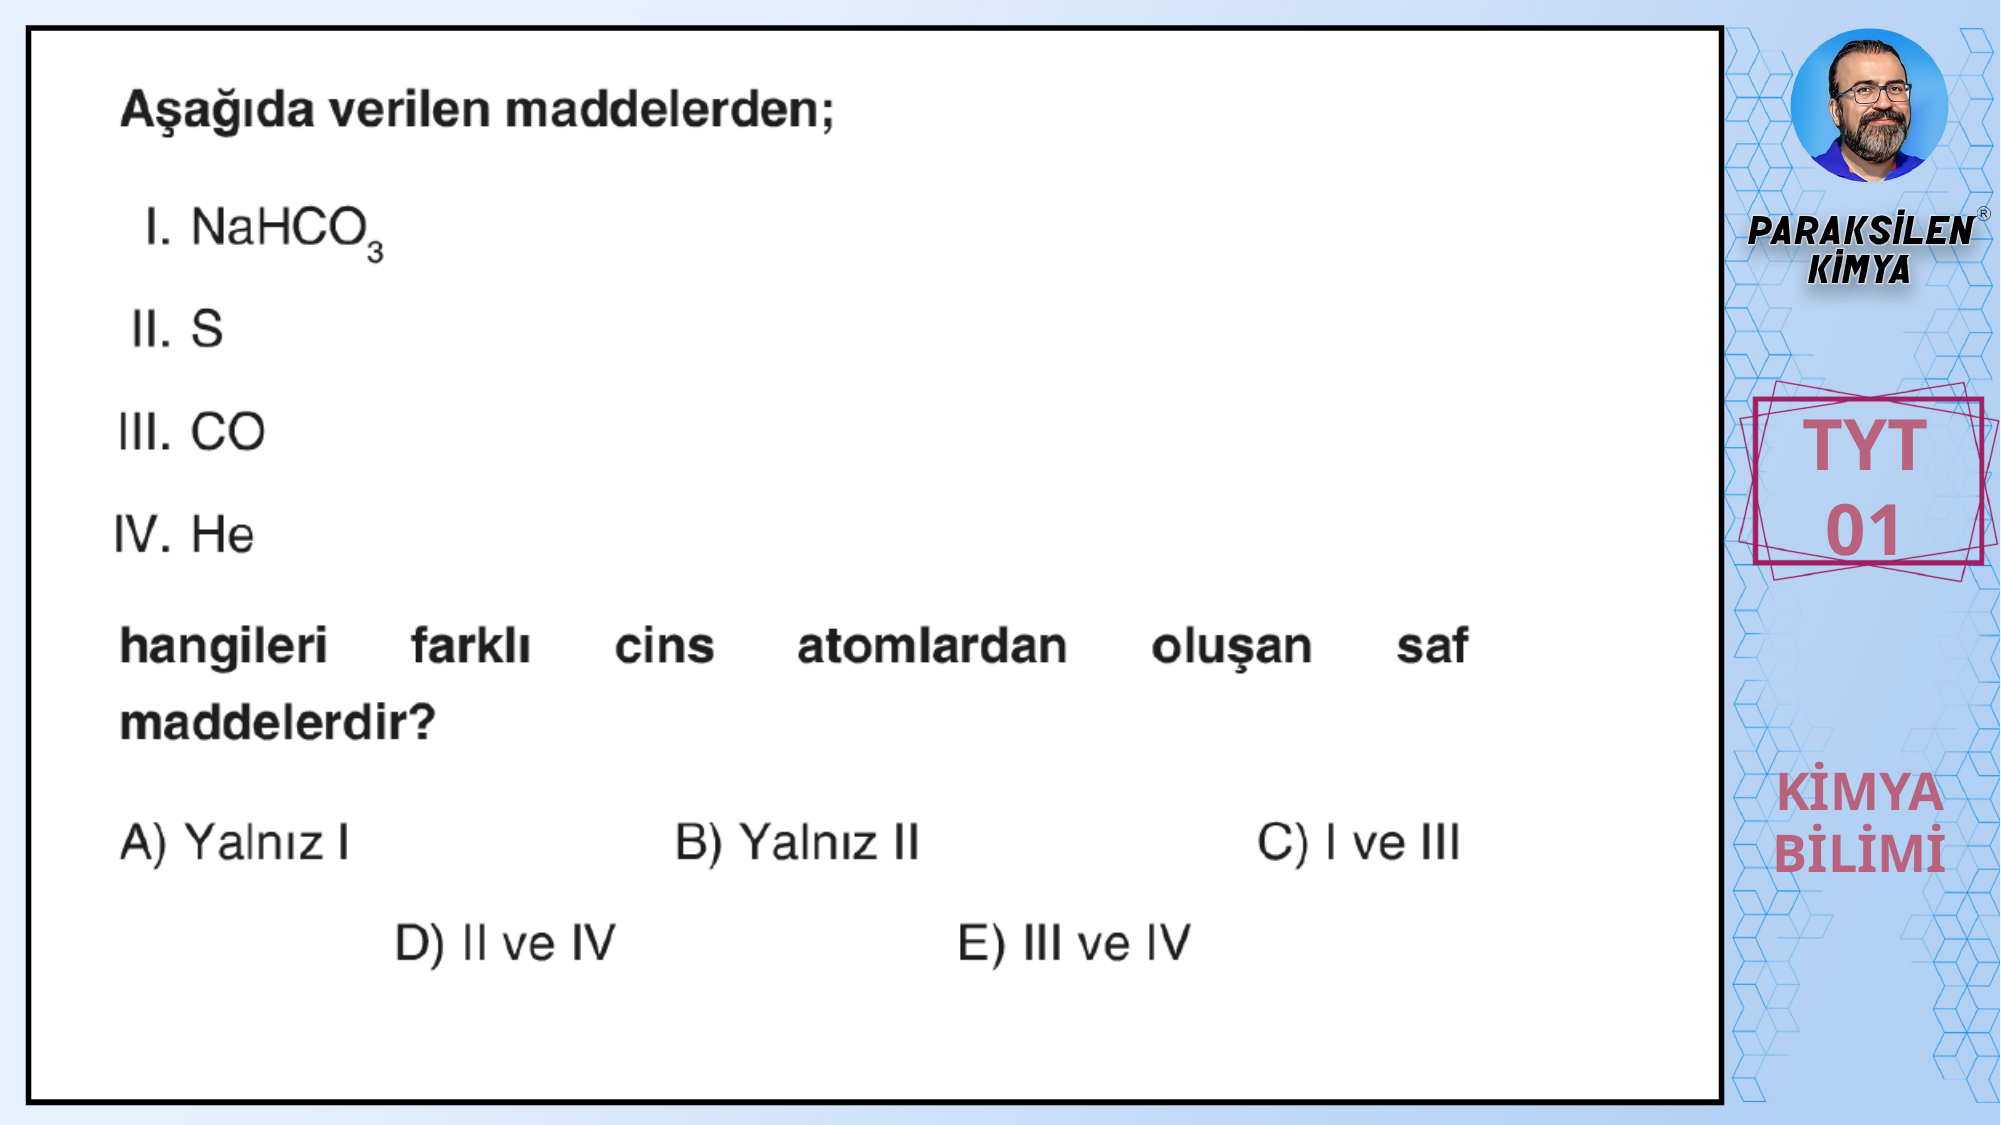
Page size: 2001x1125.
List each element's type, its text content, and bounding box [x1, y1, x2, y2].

text_box TYT 01 [1755, 392, 1977, 577]
text_box KİMYA BİLİMİ [1719, 750, 2000, 891]
picture [0, 0, 2001, 1125]
